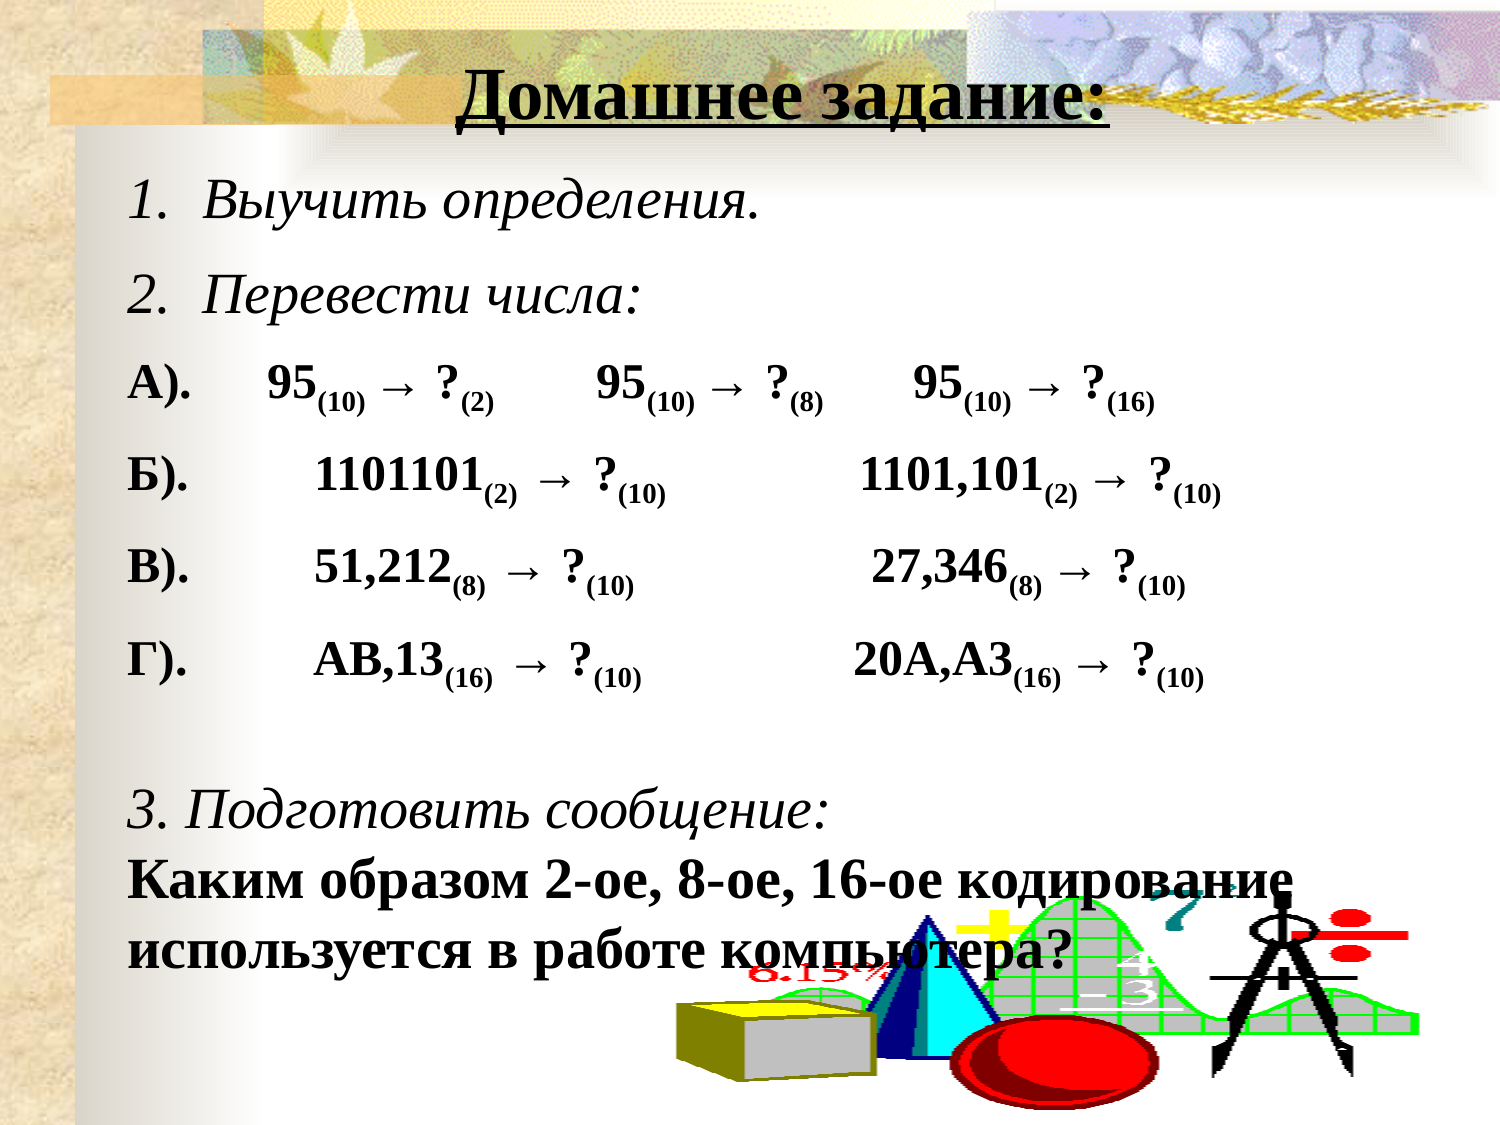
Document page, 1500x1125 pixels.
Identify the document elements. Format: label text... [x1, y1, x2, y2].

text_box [624, 851, 1476, 1125]
text_box Домашнее задание: Выучить определения. Перевести числа: А). 95(10) → ?(2) 95(10) → ?(8) 95(10) → ?(16) Б). 1101101(2) → ?(10) 1101,101(2) → ?(10) В). 51,212(8) → ?(10) 27,346(8) → ?(10) Г). AB,13(16) → ?(10) 20A,A3(16) → ?(10) 3. Подготовить сообщение: Каким образом 2-ое, 8-ое, 16-ое кодирование используется в работе компьютера? [112, 37, 1453, 1048]
picture [0, 0, 1500, 1125]
